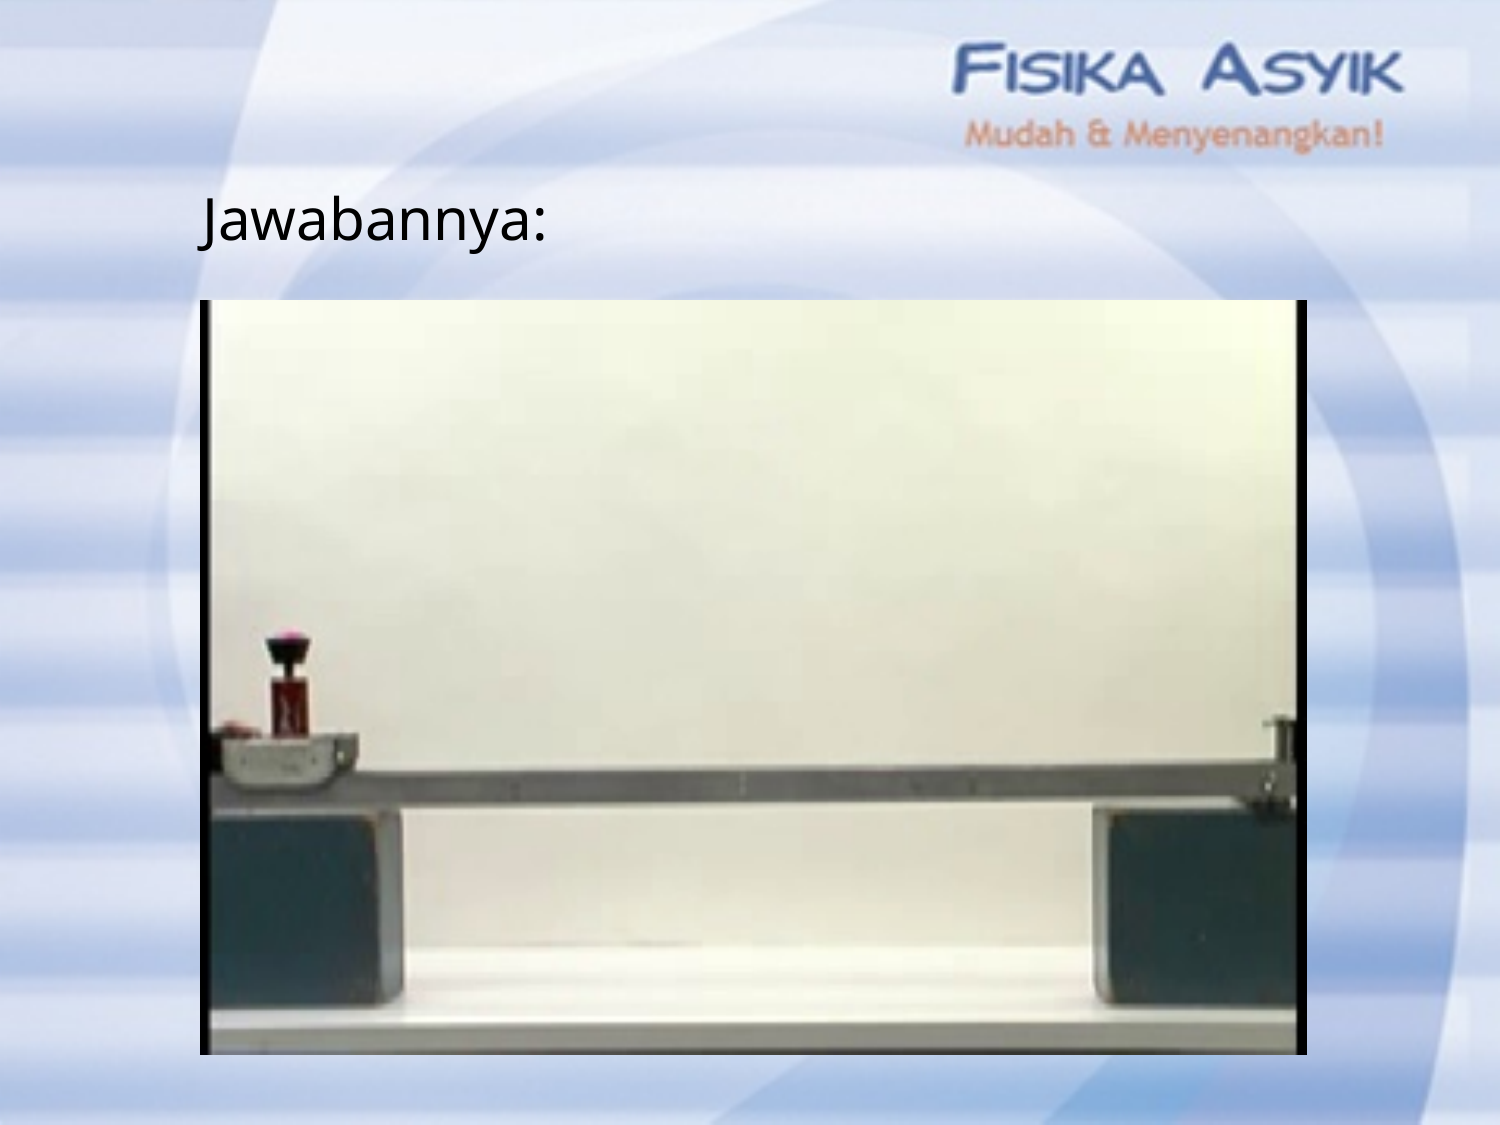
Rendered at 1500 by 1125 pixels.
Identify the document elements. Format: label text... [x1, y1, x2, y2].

picture [0, 0, 1500, 1125]
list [199, 299, 1309, 1056]
text_box Jawabannya: [187, 174, 588, 260]
